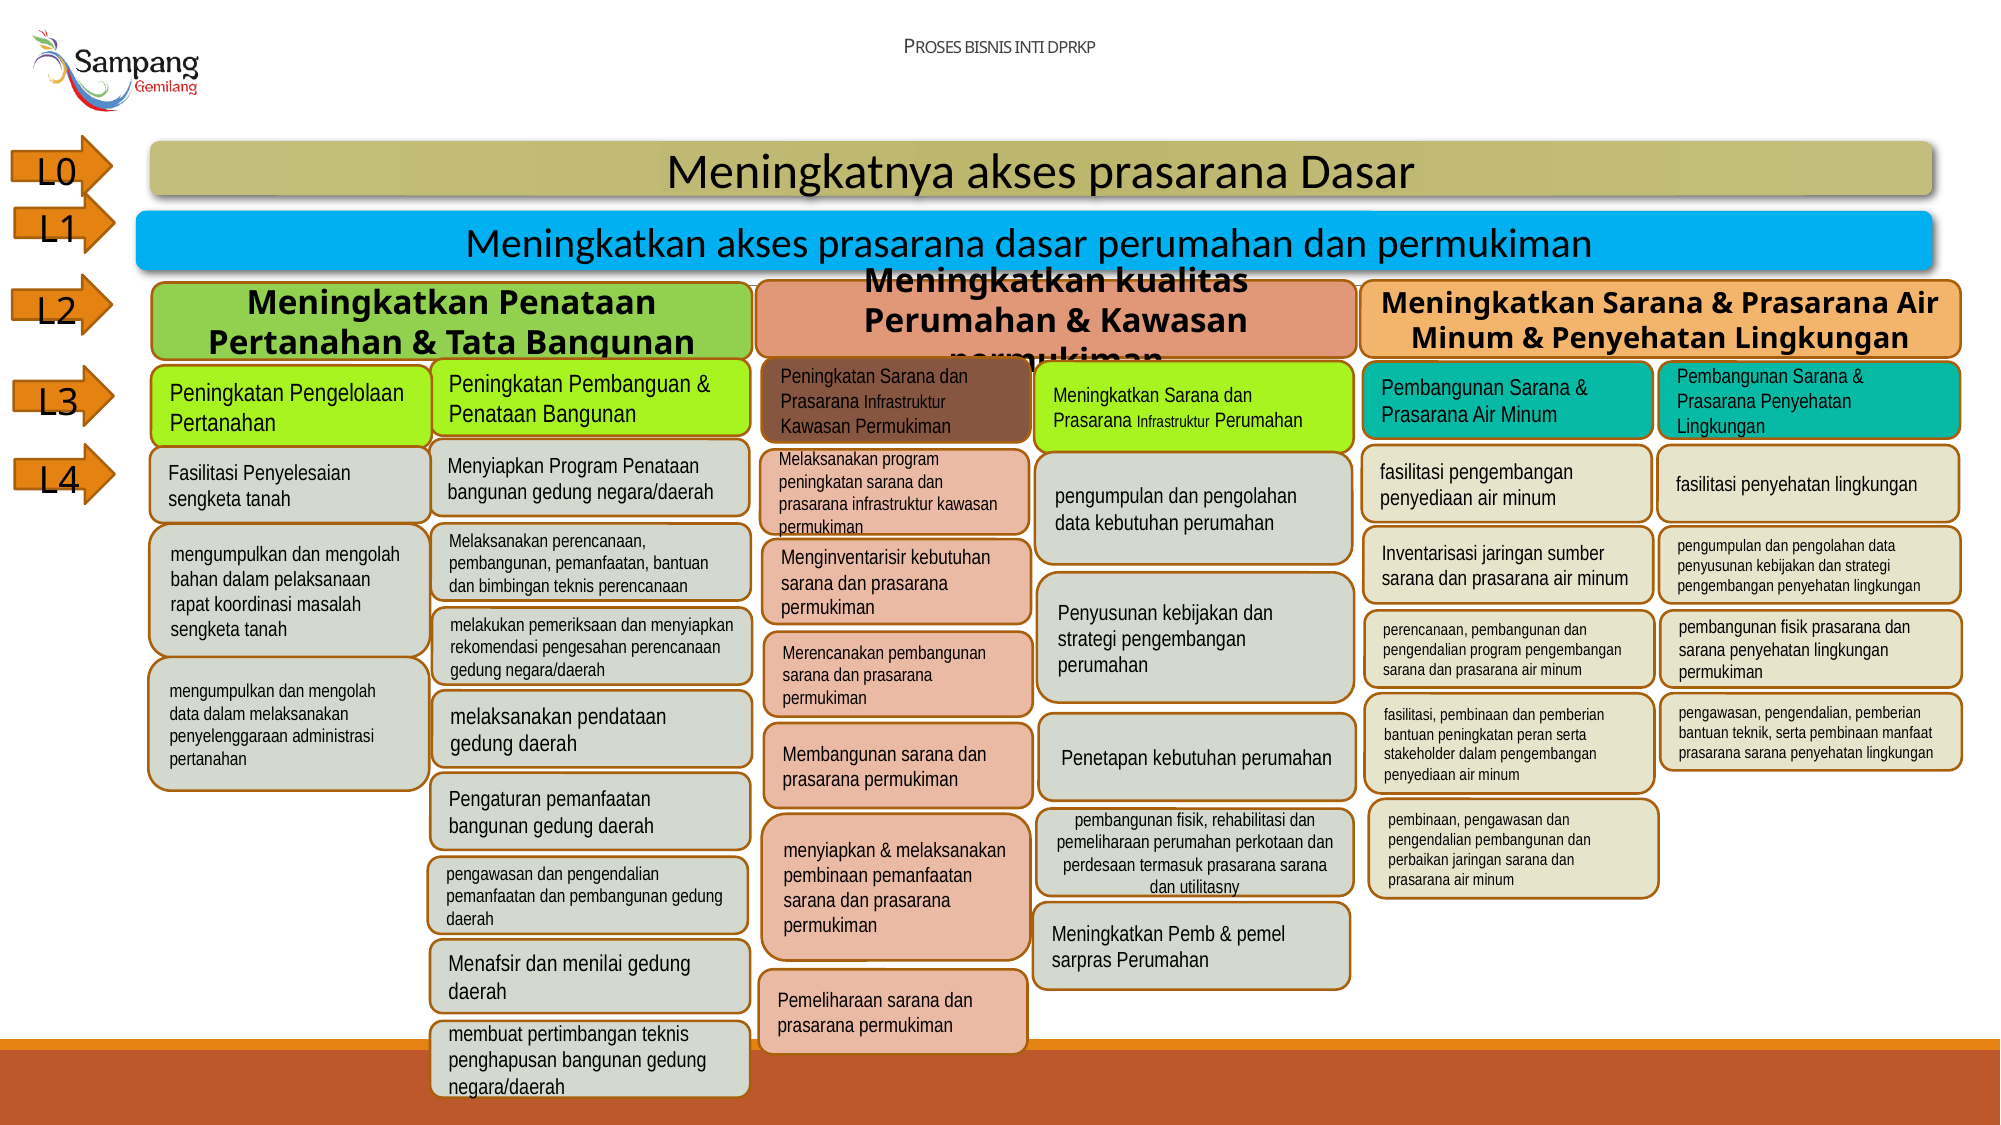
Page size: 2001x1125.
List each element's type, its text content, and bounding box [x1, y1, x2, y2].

text_box Meningkatnya akses prasarana Dasar [149, 141, 1933, 196]
text_box Fasilitasi Penyelesaian sengketa tanah [148, 445, 433, 525]
text_box Meningkatkan akses prasarana dasar perumahan dan permukiman [135, 210, 1933, 271]
text_box melaksanakan pendataan gedung daerah [430, 688, 754, 769]
text_box pembinaan, pengawasan dan pengendalian pembangunan dan perbaikan jaringan sarana dan prasarana air minum [1367, 797, 1660, 900]
picture [23, 23, 206, 115]
text_box Inventarisasi jaringan sumber sarana dan prasarana air minum [1365, 525, 1655, 605]
text_box mengumpulkan dan mengolah bahan dalam pelaksanaan rapat koordinasi masalah sengketa tanah [147, 522, 432, 657]
text_box membuat pertimbangan teknis penghapusan bangunan gedung negara/daerah [428, 1019, 752, 1100]
text_box pengawasan, pengendalian, pemberian bantuan teknik, serta pembinaan manfaat prasarana sarana penyehatan lingkungan [1658, 691, 1964, 772]
text_box Pengaturan pemanfaatan bangunan gedung daerah [428, 771, 752, 852]
text_box Peningkatan Pengelolaan Pertanahan [149, 363, 434, 447]
text_box Menyiapkan Program Penataan bangunan gedung negara/daerah [428, 437, 751, 518]
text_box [11, 135, 116, 510]
text_box fasilitasi penyehatan lingkungan [1656, 443, 1961, 524]
text_box fasilitasi pengembangan penyediaan air minum [1365, 443, 1654, 524]
title PROSES BISNIS INTI DPRKP [214, 28, 1863, 90]
text_box Pembangunan Sarana & Prasarana Air Minum [1365, 360, 1655, 440]
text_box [1032, 360, 1357, 991]
text_box melakukan pemeriksaan dan menyiapkan rekomendasi pengesahan perencanaan gedung negara/daerah [430, 606, 754, 686]
text_box perencanaan, pembangunan dan pengendalian program pengembangan sarana dan prasarana air minum [1365, 609, 1656, 689]
text_box Meningkatkan Penataan Pertanahan & Tata Bangunan [150, 281, 754, 361]
text_box Menafsir dan menilai gedung daerah [428, 938, 752, 1015]
text_box pembangunan fisik prasarana dan sarana penyehatan lingkungan permukiman [1658, 609, 1964, 689]
text_box Melaksanakan perencanaan, pembangunan, pemanfaatan, bantuan dan bimbingan teknis perencanaan [429, 522, 753, 602]
text_box Meningkatkan Sarana & Prasarana Air Minum & Penyehatan Lingkungan [1358, 279, 1962, 359]
text_box pengumpulan dan pengolahan data penyusunan kebijakan dan strategi pengembangan penyehatan lingkungan [1657, 525, 1962, 605]
text_box Meningkatkan kualitas Perumahan & Kawasan permukiman [754, 279, 1358, 357]
text_box mengumpulkan dan mengolah data dalam melaksanakan penyelenggaraan administrasi pertanahan [147, 655, 431, 792]
text_box Peningkatan Pembanguan & Penataan Bangunan [429, 357, 752, 437]
text_box fasilitasi, pembinaan dan pemberian bantuan peningkatan peran serta stakeholder dalam pengembangan penyediaan air minum [1365, 691, 1656, 795]
text_box Pembangunan Sarana & Prasarana Penyehatan Lingkungan [1657, 360, 1962, 440]
text_box pengawasan dan pengendalian pemanfaatan dan pembangunan gedung daerah [426, 855, 750, 936]
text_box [758, 356, 1034, 1055]
